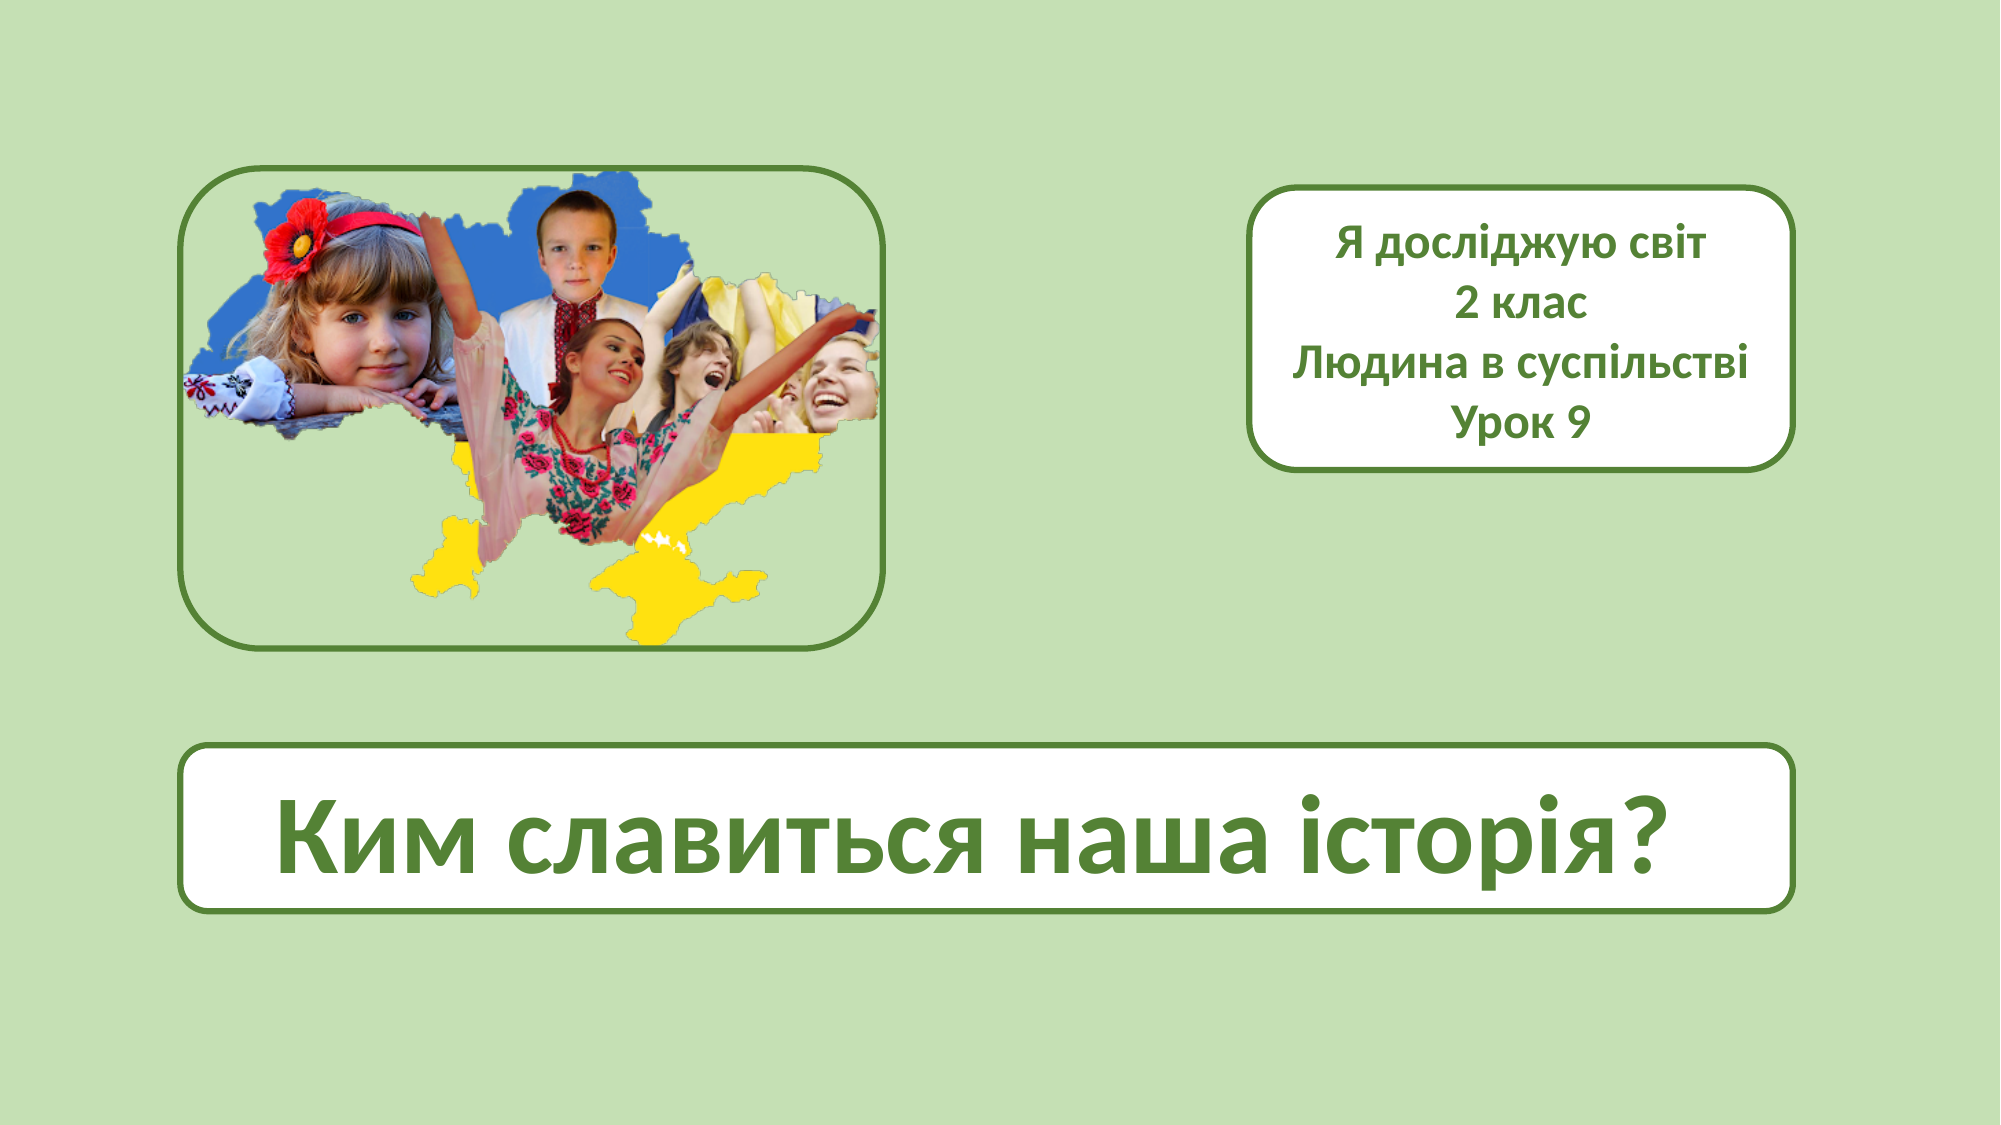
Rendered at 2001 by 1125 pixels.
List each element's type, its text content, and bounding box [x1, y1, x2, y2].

picture [180, 168, 883, 649]
text_box Ким славиться наша історія? [179, 744, 1794, 913]
text_box Я досліджую світ 2 клас Людина в суспільстві Урок 9 [1248, 186, 1794, 471]
